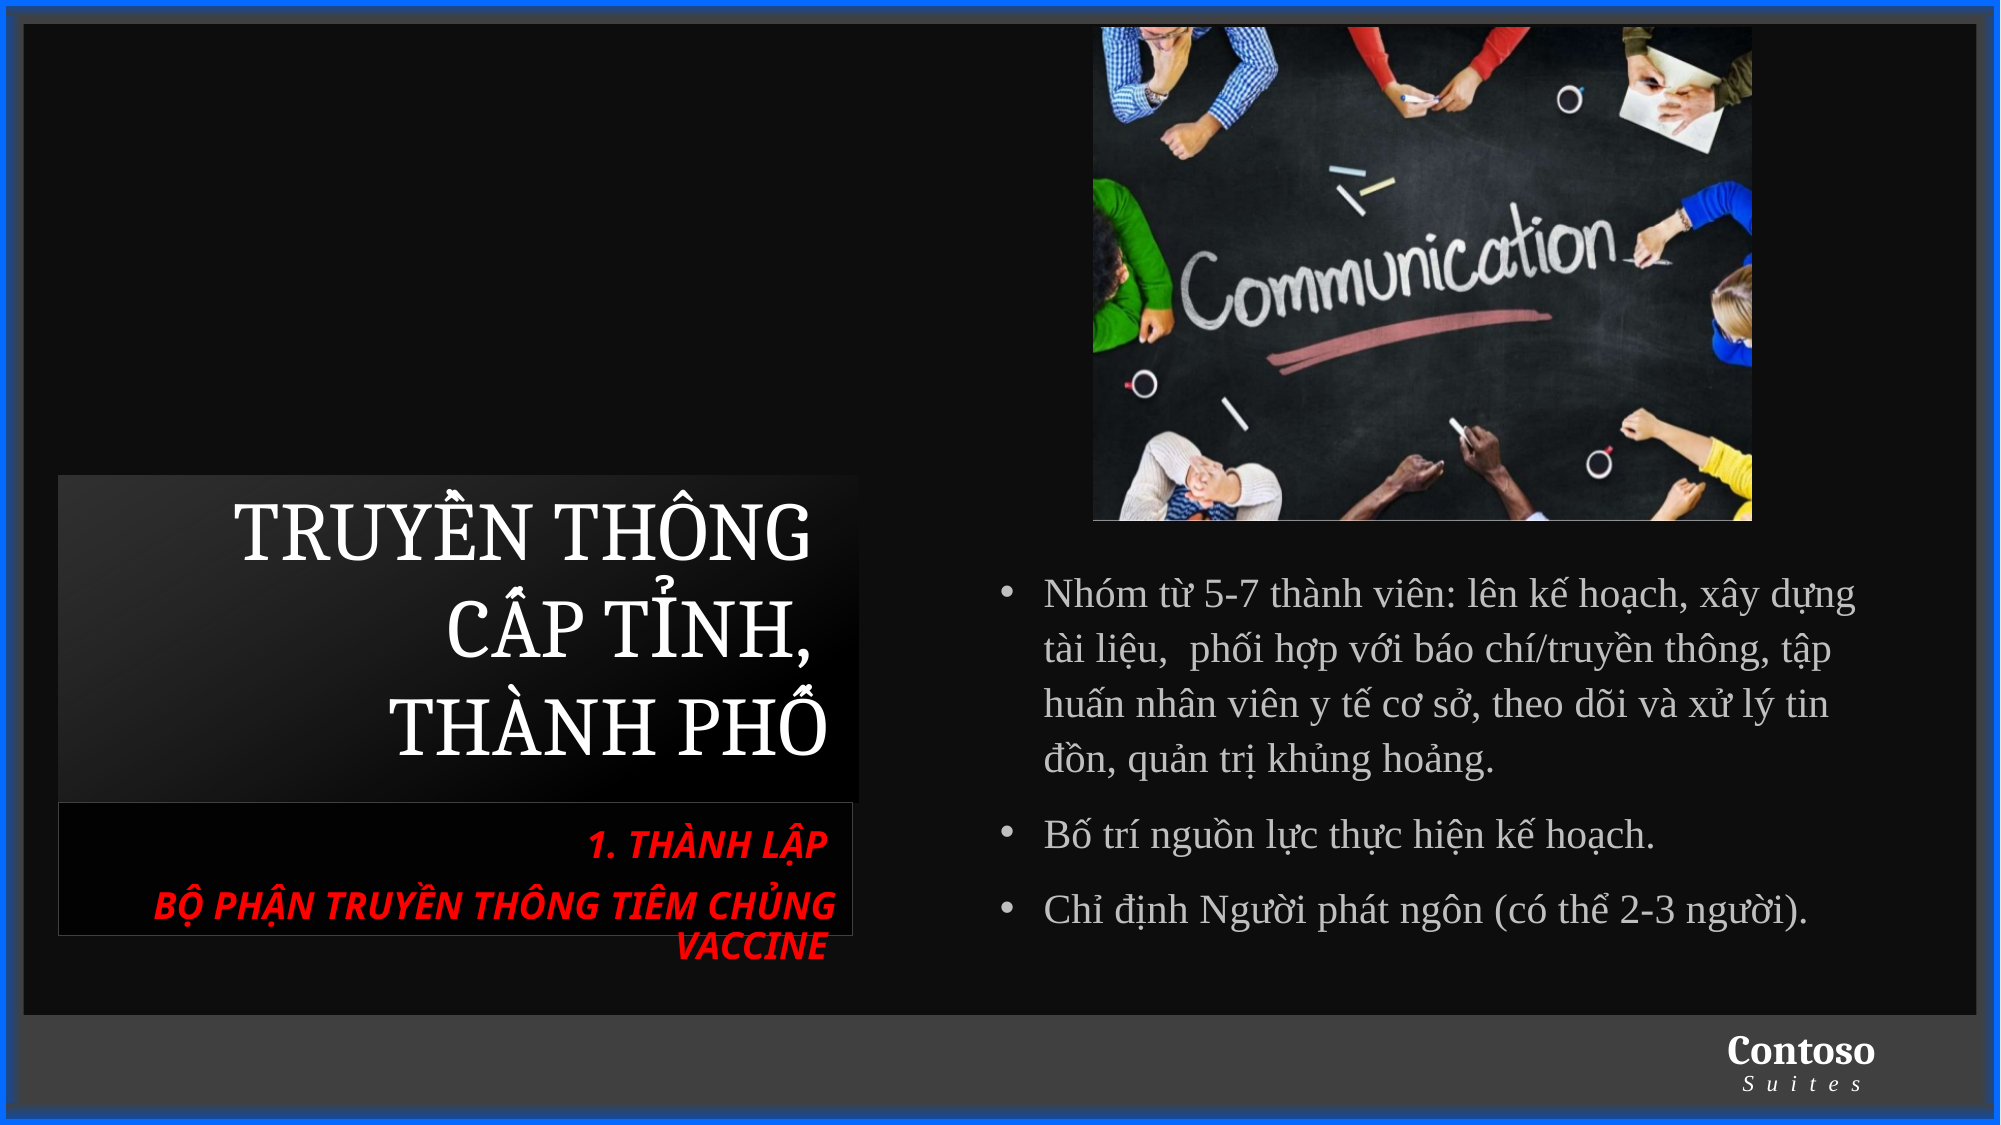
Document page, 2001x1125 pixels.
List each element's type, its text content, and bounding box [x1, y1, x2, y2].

list Nhóm từ 5-7 thành viên: lên kế hoạch, xây dựng tài liệu, phối hợp với báo chí/truyền thông, tập huấn nhân viên y tế cơ sở, theo dõi và xử lý tin đồn, quản trị khủng hoảng. Bố trí nguồn lực thực hiện kế hoạch. Chỉ định Người phát ngôn (có thể 2-3 người). [999, 89, 1898, 999]
title TRUYỀN THÔNG CẤP TỈNH, THÀNH PHỐ [58, 475, 859, 803]
picture [1093, 27, 1752, 521]
list 1. THÀNH LẬP BỘ PHẬN TRUYỀN THÔNG TIÊM CHỦNG VACCINE [58, 802, 853, 936]
